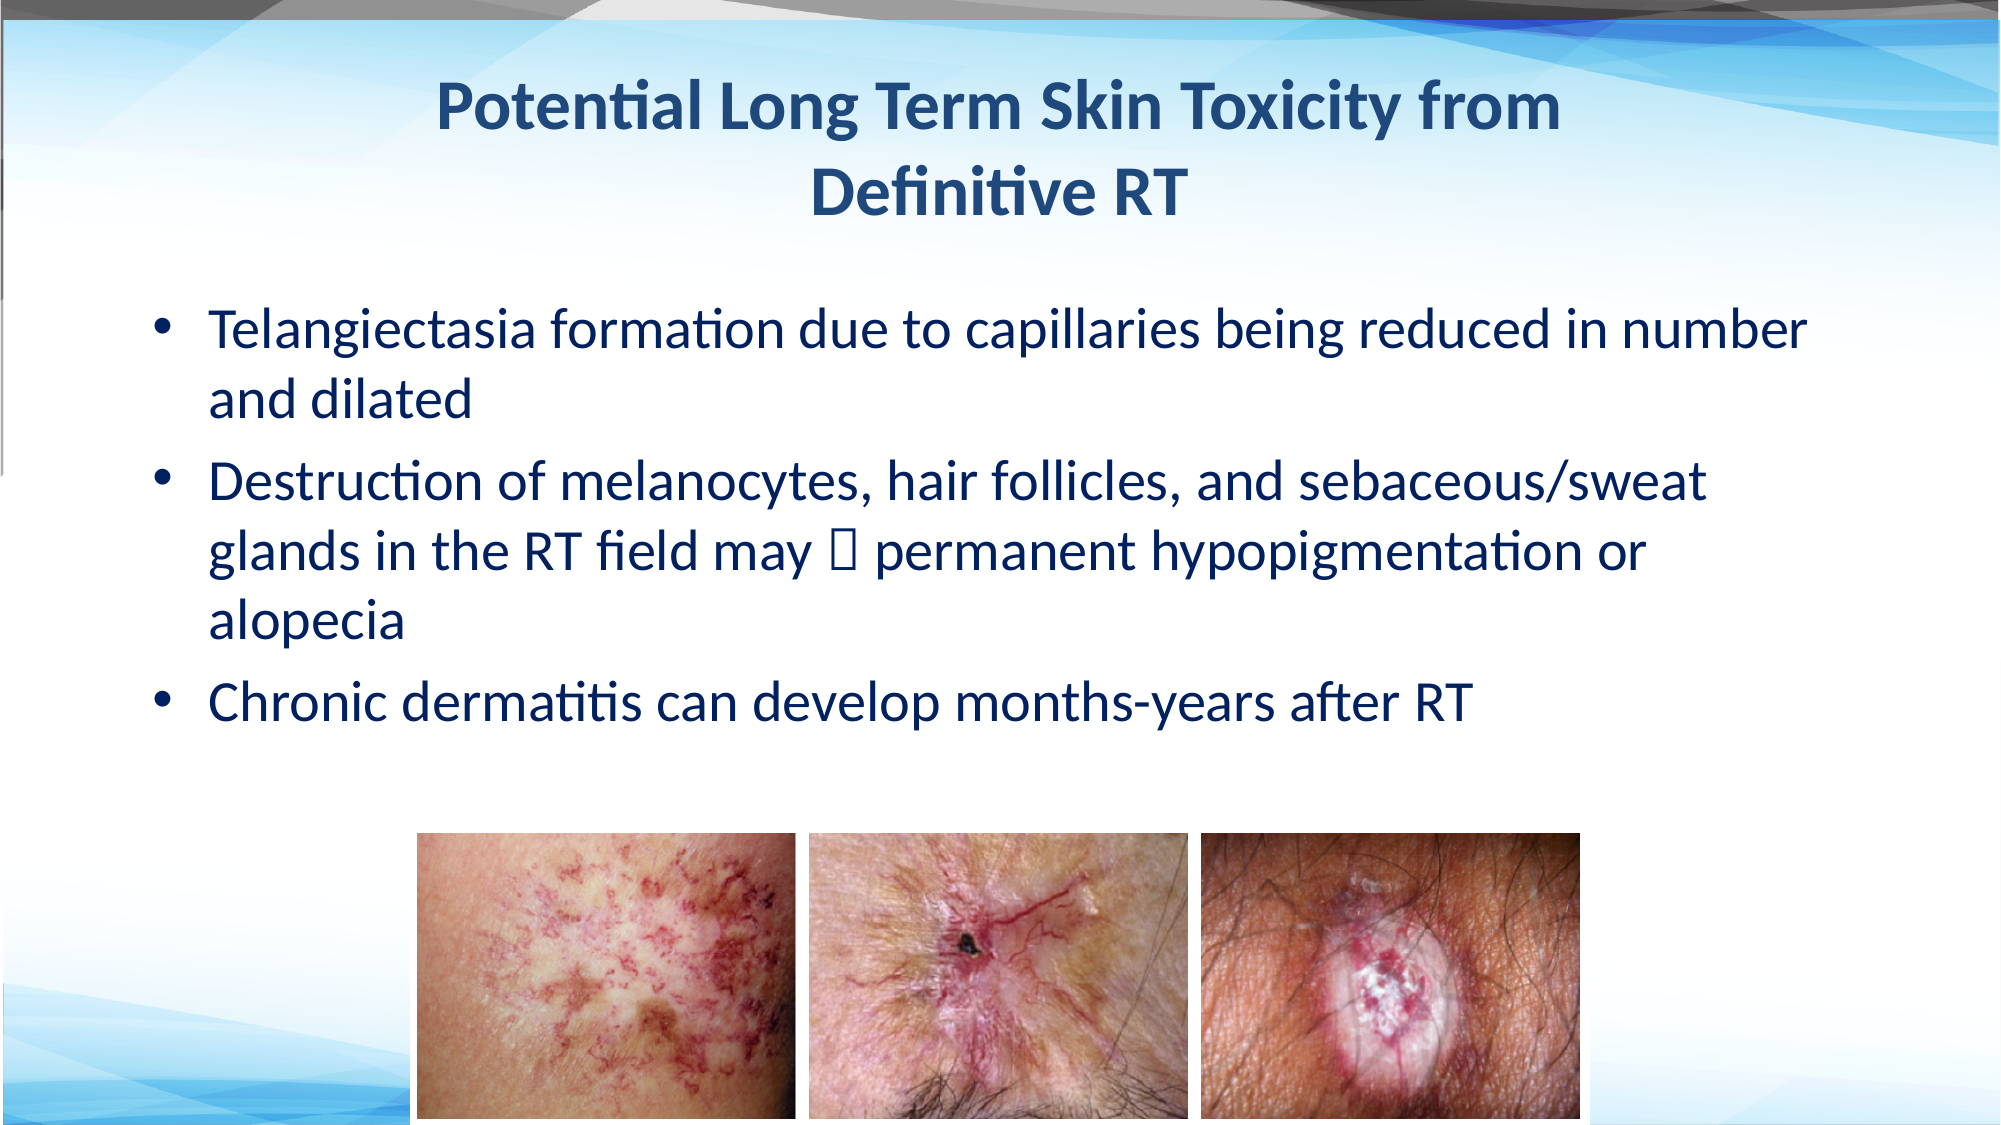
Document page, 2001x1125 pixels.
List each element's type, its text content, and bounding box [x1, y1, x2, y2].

picture [0, 0, 2001, 1125]
title Potential Long Term Skin Toxicity from Definitive RT [324, 50, 1675, 238]
list Telangiectasia formation due to capillaries being reduced in number and dilated Destruction of melanocytes, hair follicles, and sebaceous/sweat glands in the RT field may  permanent hypopigmentation or alopecia Chronic dermatitis can develop months-years after RT [137, 282, 1838, 788]
